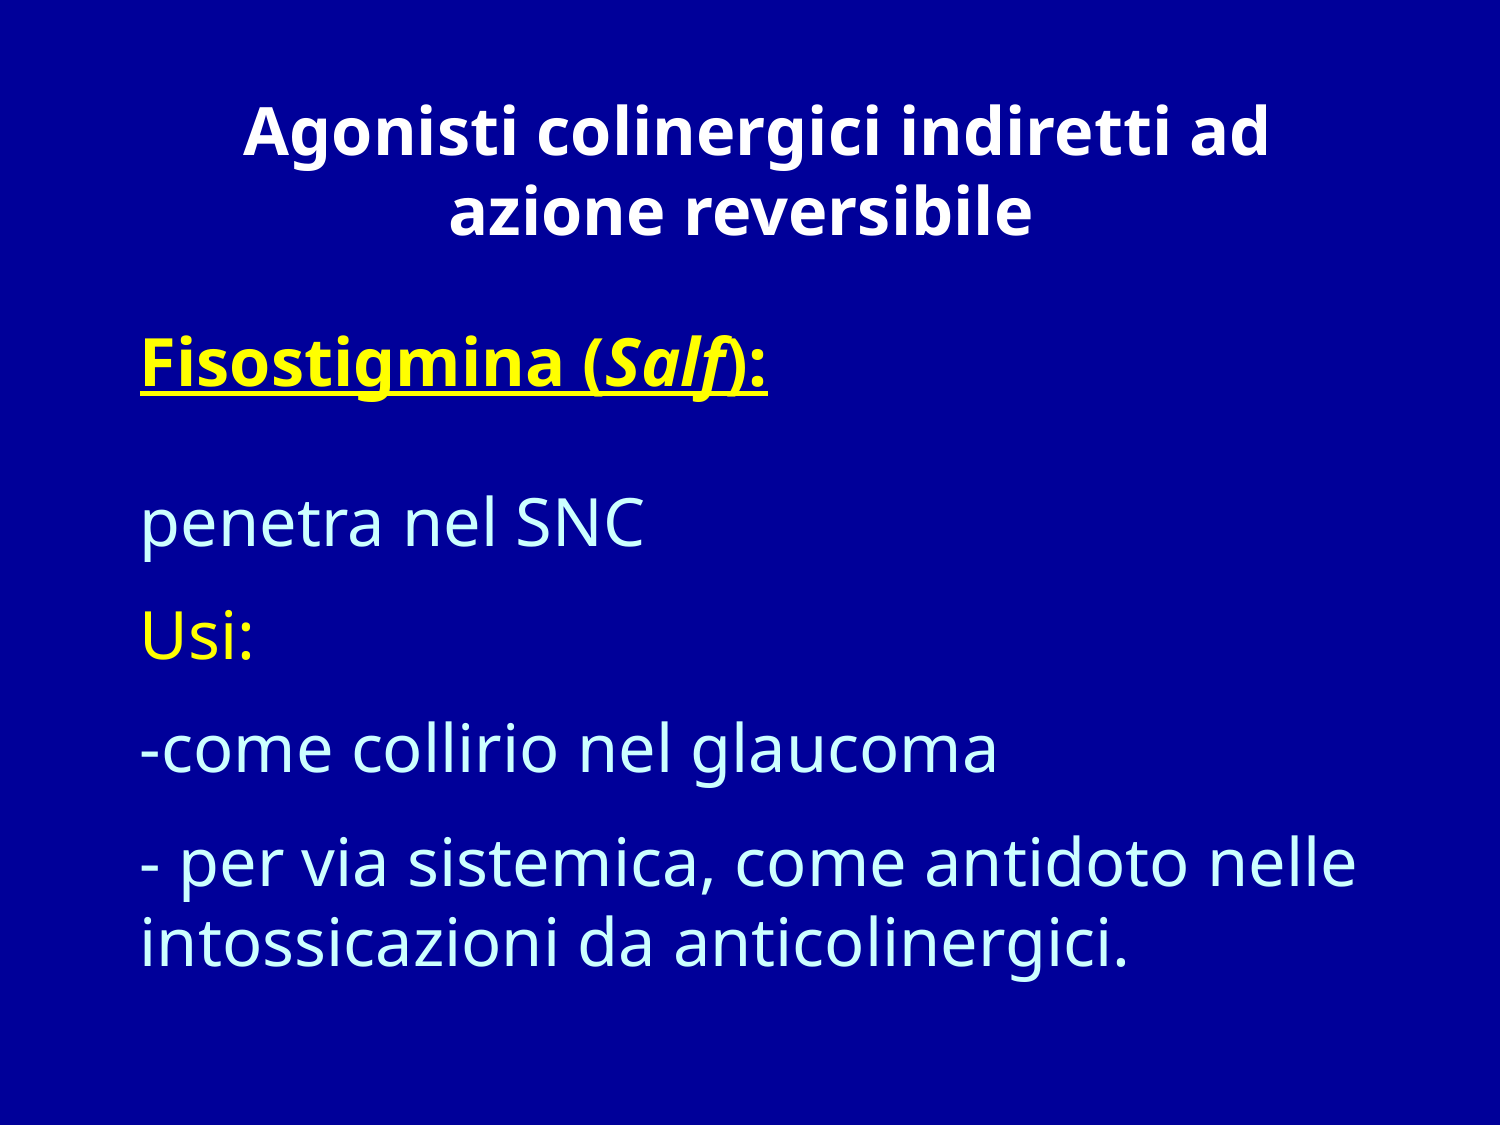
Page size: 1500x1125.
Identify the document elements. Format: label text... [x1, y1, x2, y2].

title Agonisti colinergici indiretti ad azione reversibile [112, 75, 1388, 263]
text_box Fisostigmina (Salf): penetra nel SNC Usi: -come collirio nel glaucoma - per via sistemica, come antidoto nelle intossicazioni da anticolinergici. [125, 312, 1375, 987]
